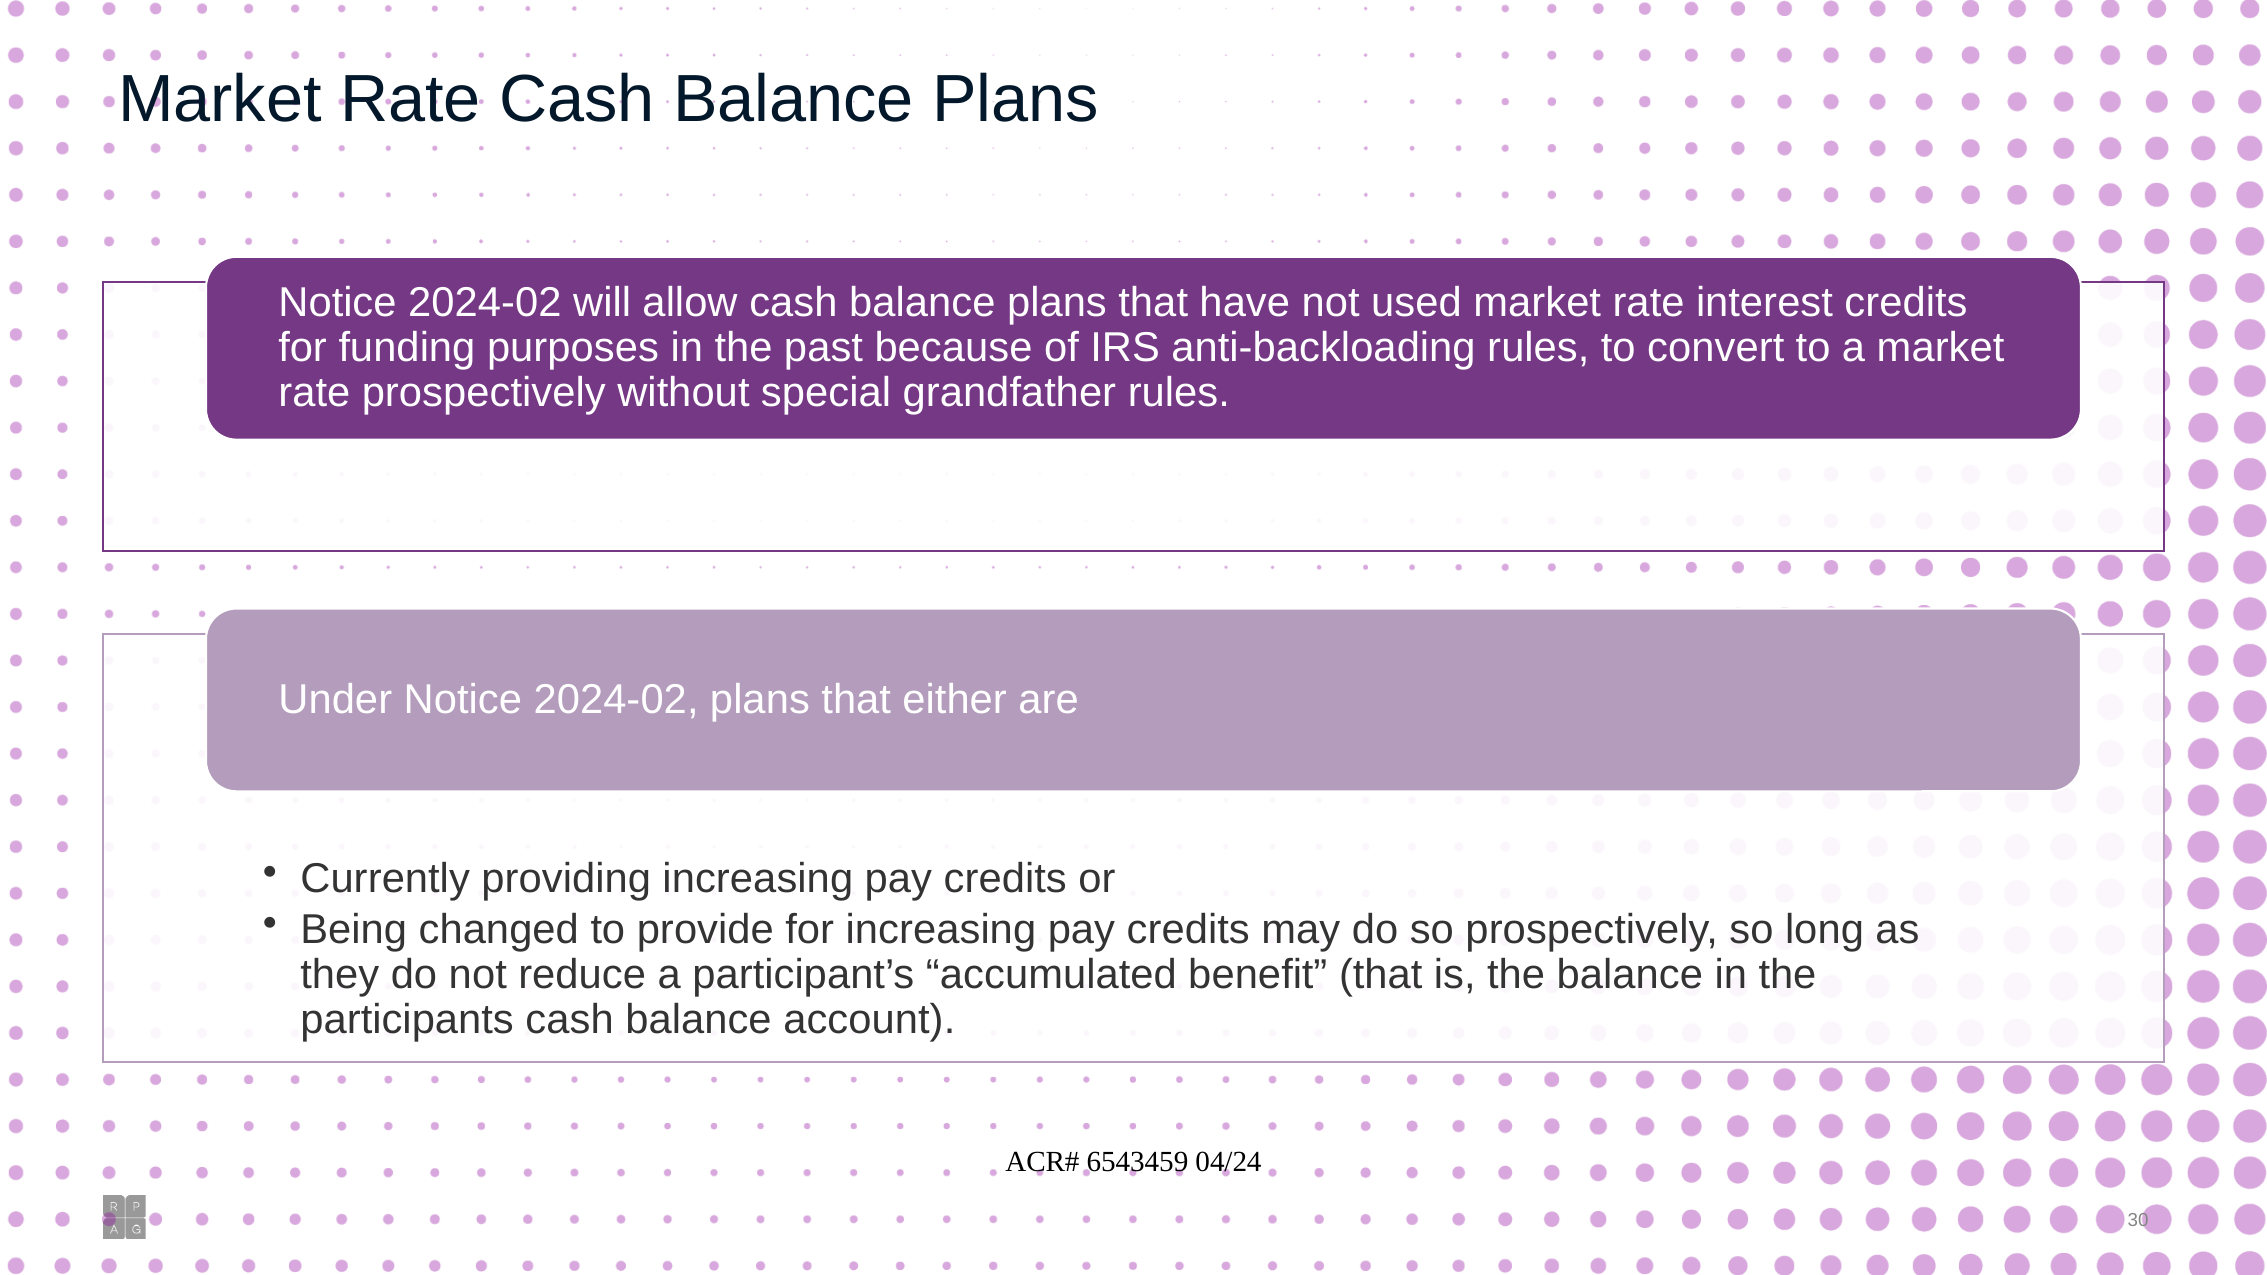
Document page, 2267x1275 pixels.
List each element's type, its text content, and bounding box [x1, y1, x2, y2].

footer ACR# 6543459 04/24 [103, 1135, 2164, 1185]
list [103, 193, 2164, 1126]
slide_number 29 [2060, 1190, 2164, 1247]
title Market Rate Cash Balance Plans [103, 68, 2164, 132]
